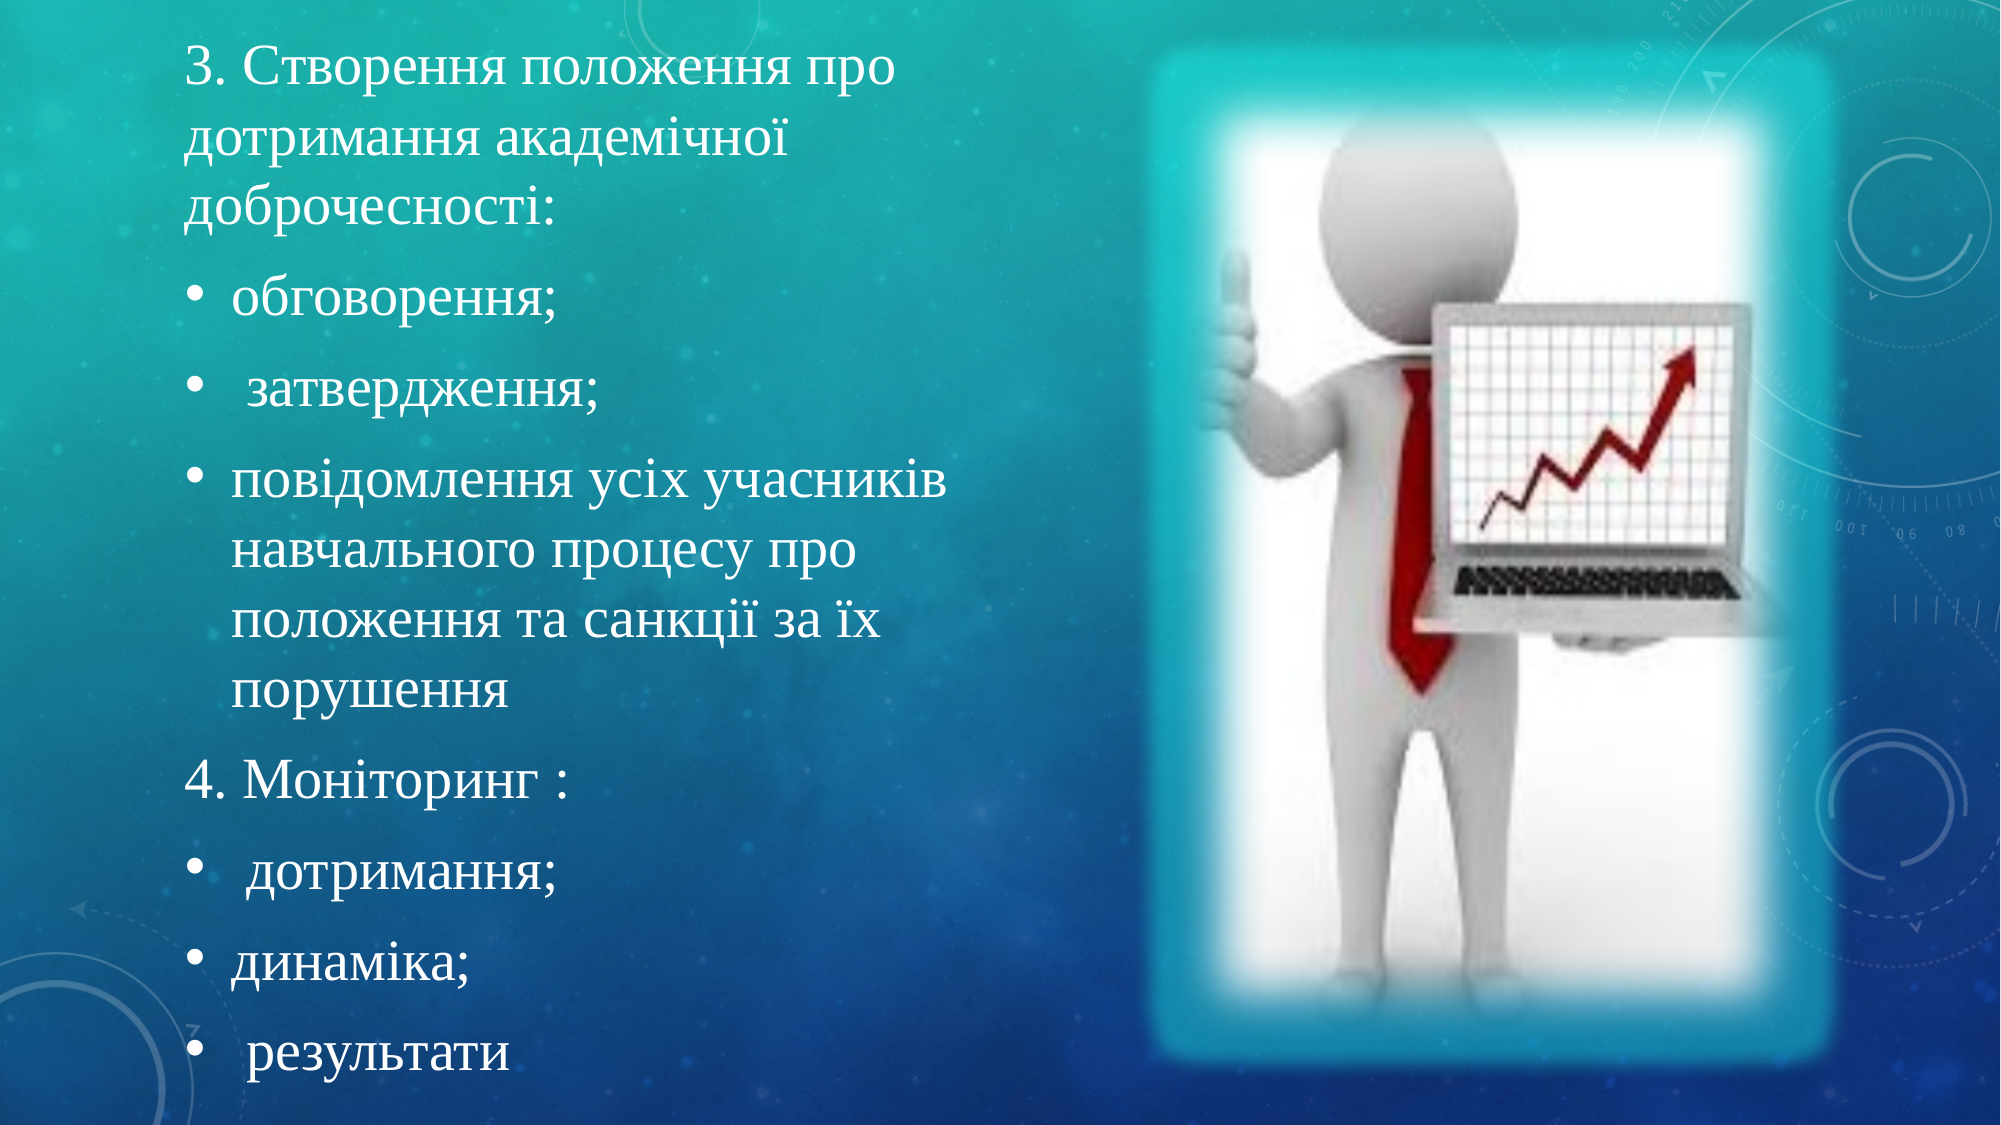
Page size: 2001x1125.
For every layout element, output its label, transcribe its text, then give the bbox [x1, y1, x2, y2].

list 3. Створення положення про дотримання академічної доброчесності: обговорення; затвердження; повідомлення усіх учасників навчального процесу про положення та санкції за їх порушення 4. Моніторинг : дотримання; динаміка; результати [169, 19, 970, 1090]
picture [0, 0, 2001, 1125]
